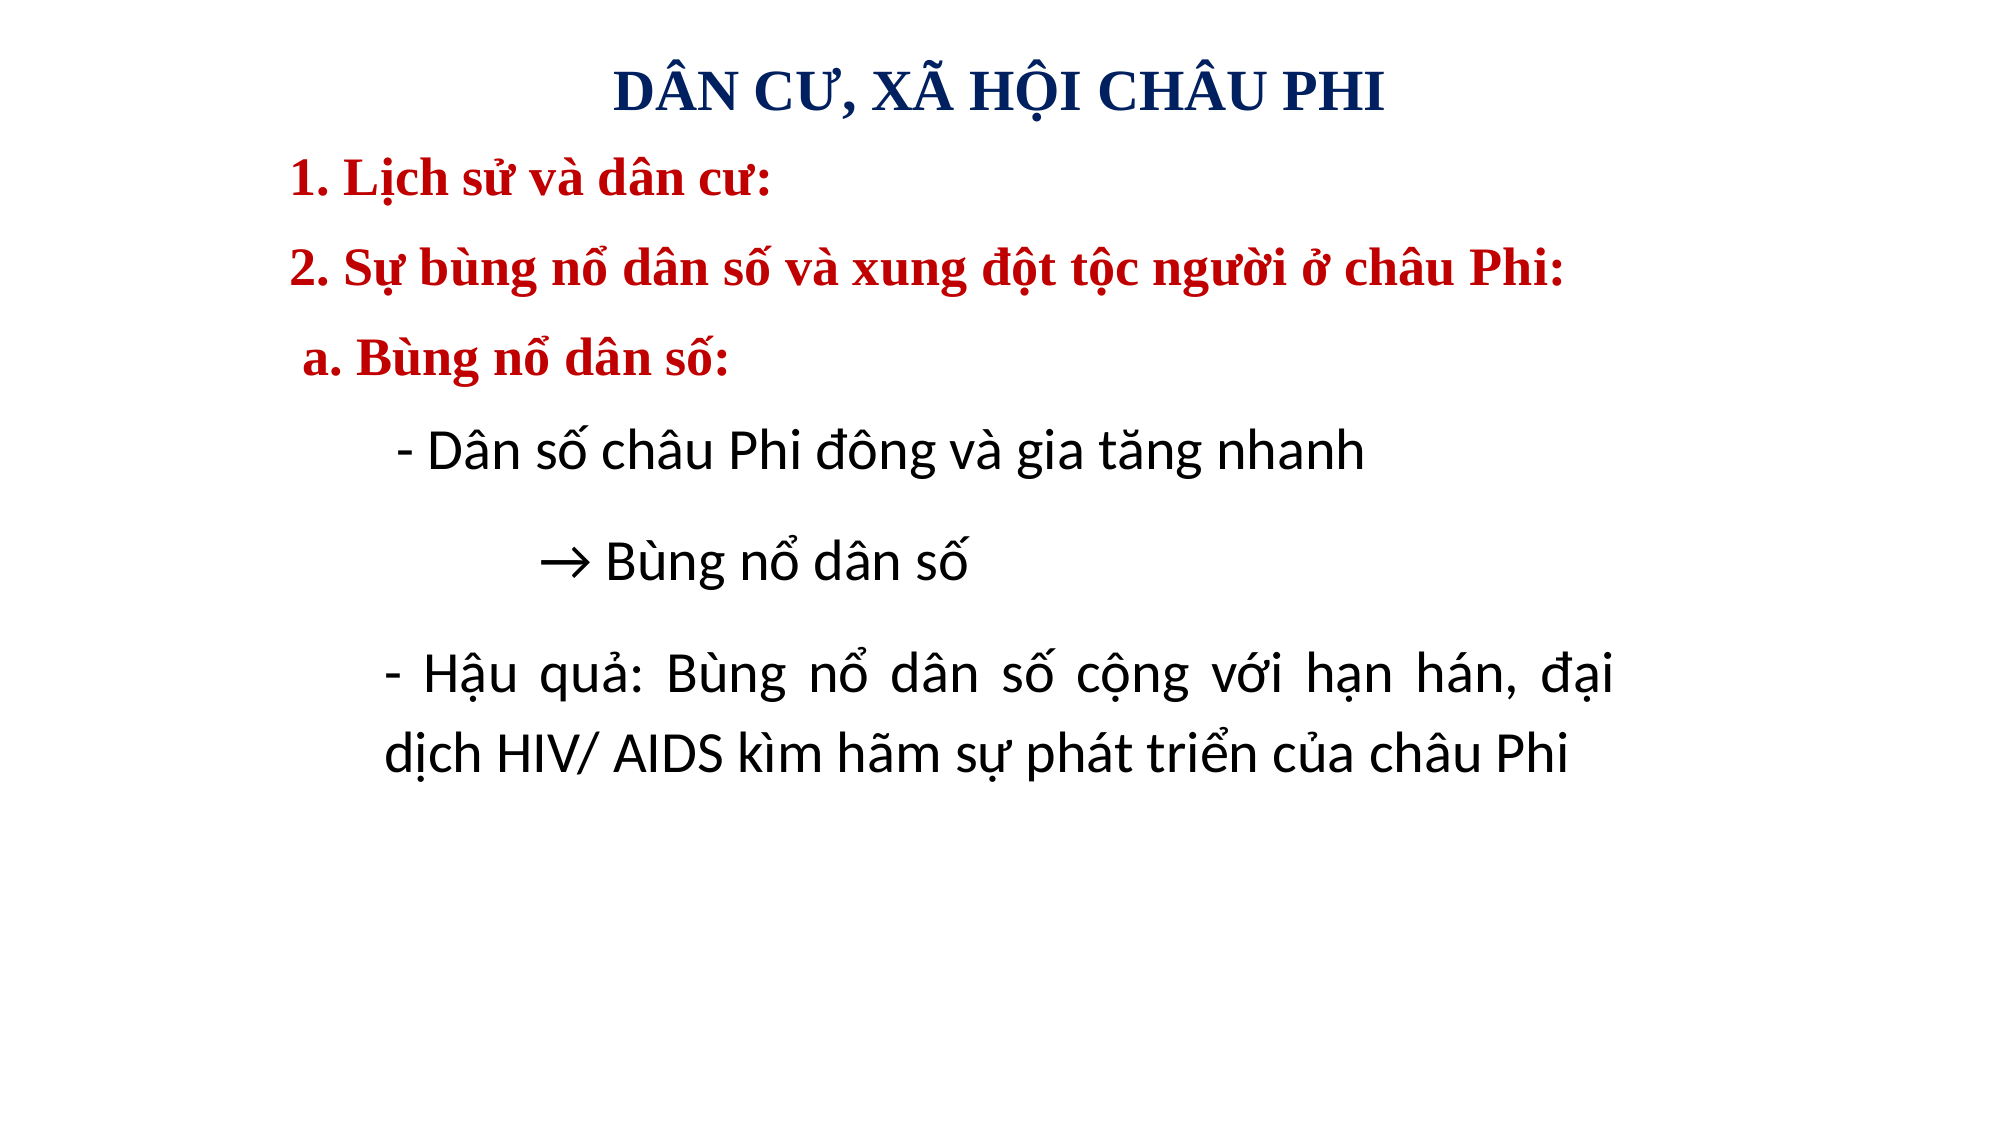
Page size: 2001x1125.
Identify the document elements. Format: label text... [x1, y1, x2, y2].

text_box - Dân số châu Phi đông và gia tăng nhanh [381, 403, 1382, 489]
text_box 2. Sự bùng nổ dân số và xung đột tộc người ở châu Phi: [274, 223, 1725, 304]
text_box a. Bùng nổ dân số: [287, 313, 938, 394]
text_box → Bùng nổ dân số [525, 504, 1120, 600]
text_box 1. Lịch sử và dân cư: [275, 134, 1275, 214]
text_box DÂN CƯ, XÃ HỘI CHÂU PHI [249, 44, 1750, 130]
text_box - Hậu quả: Bùng nổ dân số cộng với hạn hán, đại dịch HIV/ AIDS kìm hãm sự phát triển của châu Phi [369, 616, 1630, 893]
